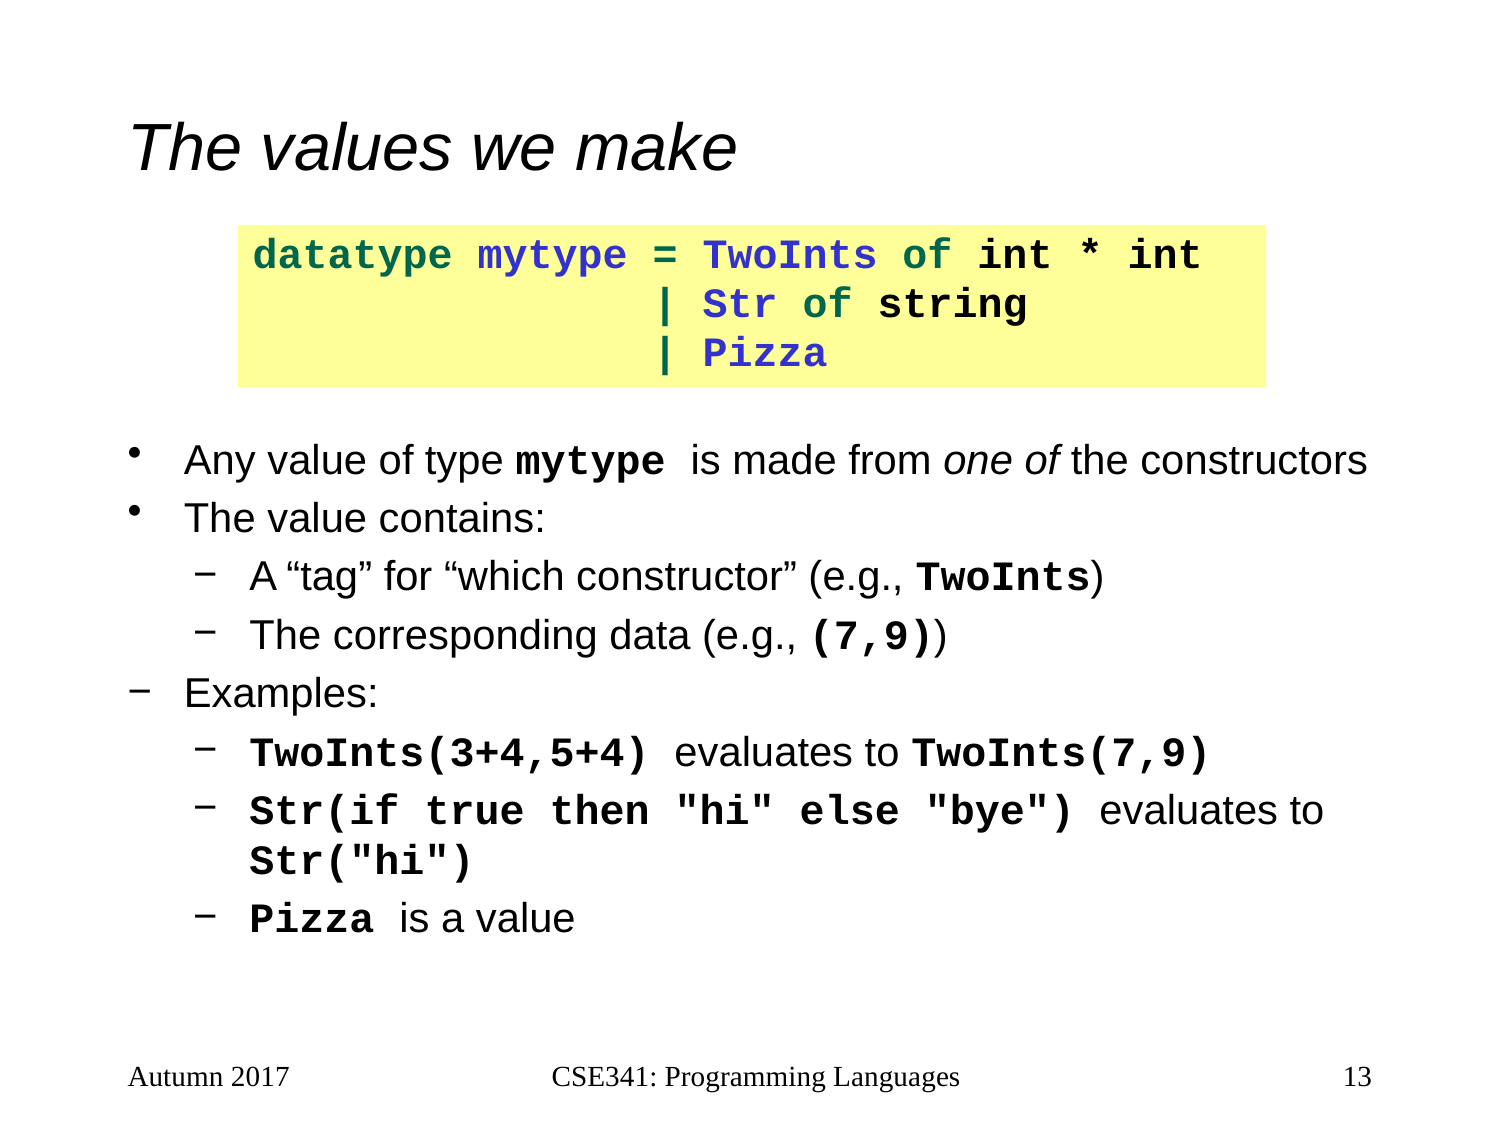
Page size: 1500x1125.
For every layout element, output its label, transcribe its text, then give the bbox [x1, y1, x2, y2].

footer CSE341: Programming Languages [474, 1049, 1038, 1125]
title The values we make [112, 49, 1388, 238]
slide_number 13 [1074, 1049, 1388, 1125]
list Any value of type mytype is made from one of the constructors The value contains: A “tag” for “which constructor” (e.g., TwoInts) The corresponding data (e.g., (7,9)) Examples: TwoInts(3+4,5+4) evaluates to TwoInts(7,9) Str(if true then "hi" else "bye") evaluates to Str("hi") Pizza is a value [112, 424, 1388, 1001]
slide_number Autumn 2017 [112, 1049, 426, 1125]
text_box datatype mytype = TwoInts of int * int | Str of string | Pizza [237, 224, 1267, 388]
